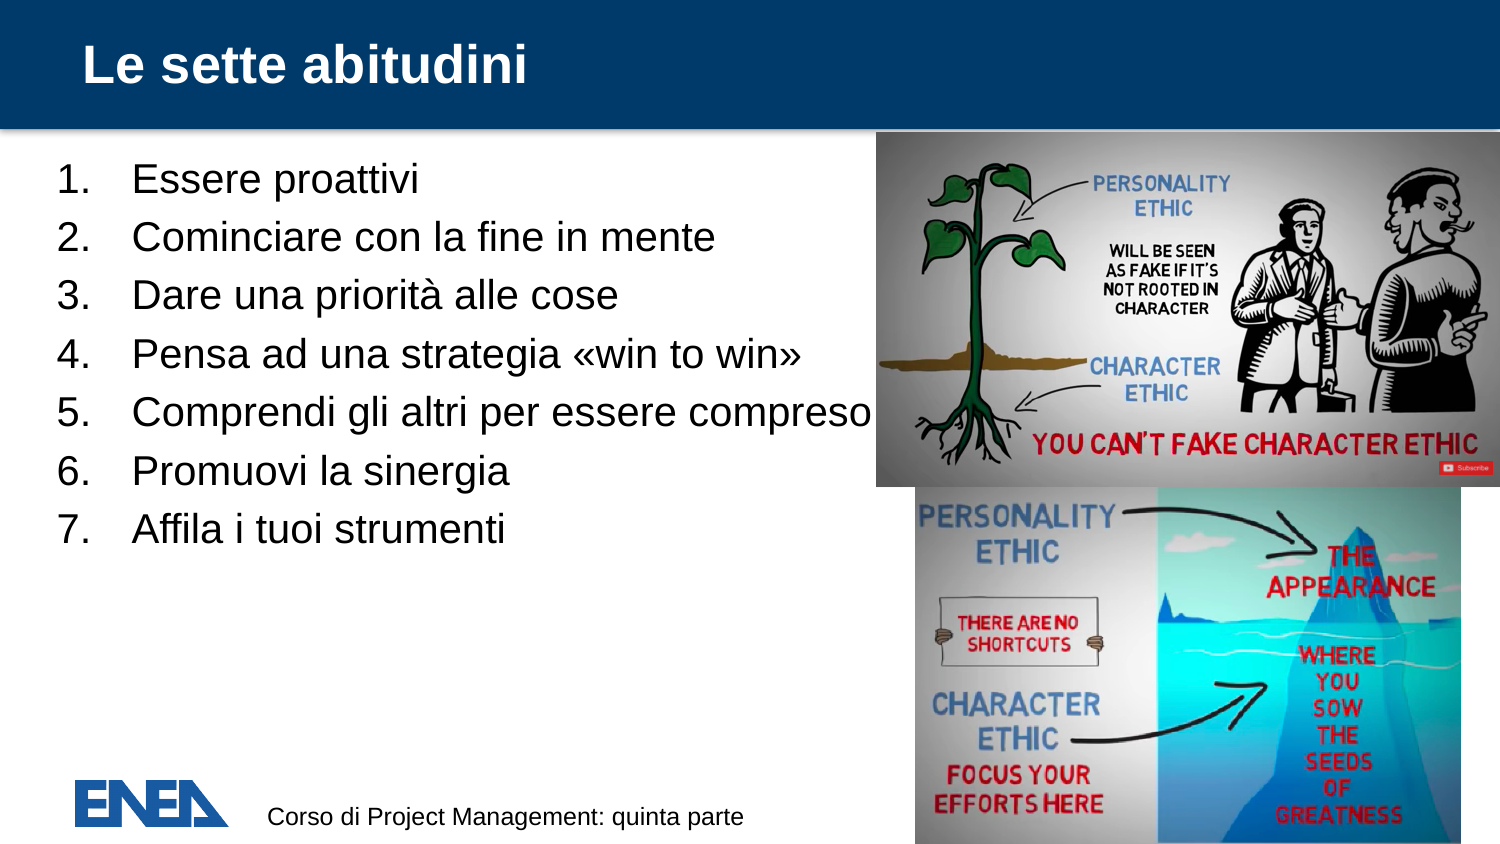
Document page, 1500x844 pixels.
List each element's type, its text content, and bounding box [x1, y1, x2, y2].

title Le sette abitudini [67, 29, 1418, 95]
picture [876, 132, 1500, 844]
picture [75, 780, 229, 827]
footer Corso di Project Management: quinta parte [252, 793, 910, 839]
list Essere proattivi Cominciare con la fine in mente Dare una priorità alle cose Pensa ad una strategia «win to win» Comprendi gli altri per essere compreso Promuovi la sinergia Affila i tuoi strumenti [41, 143, 910, 584]
